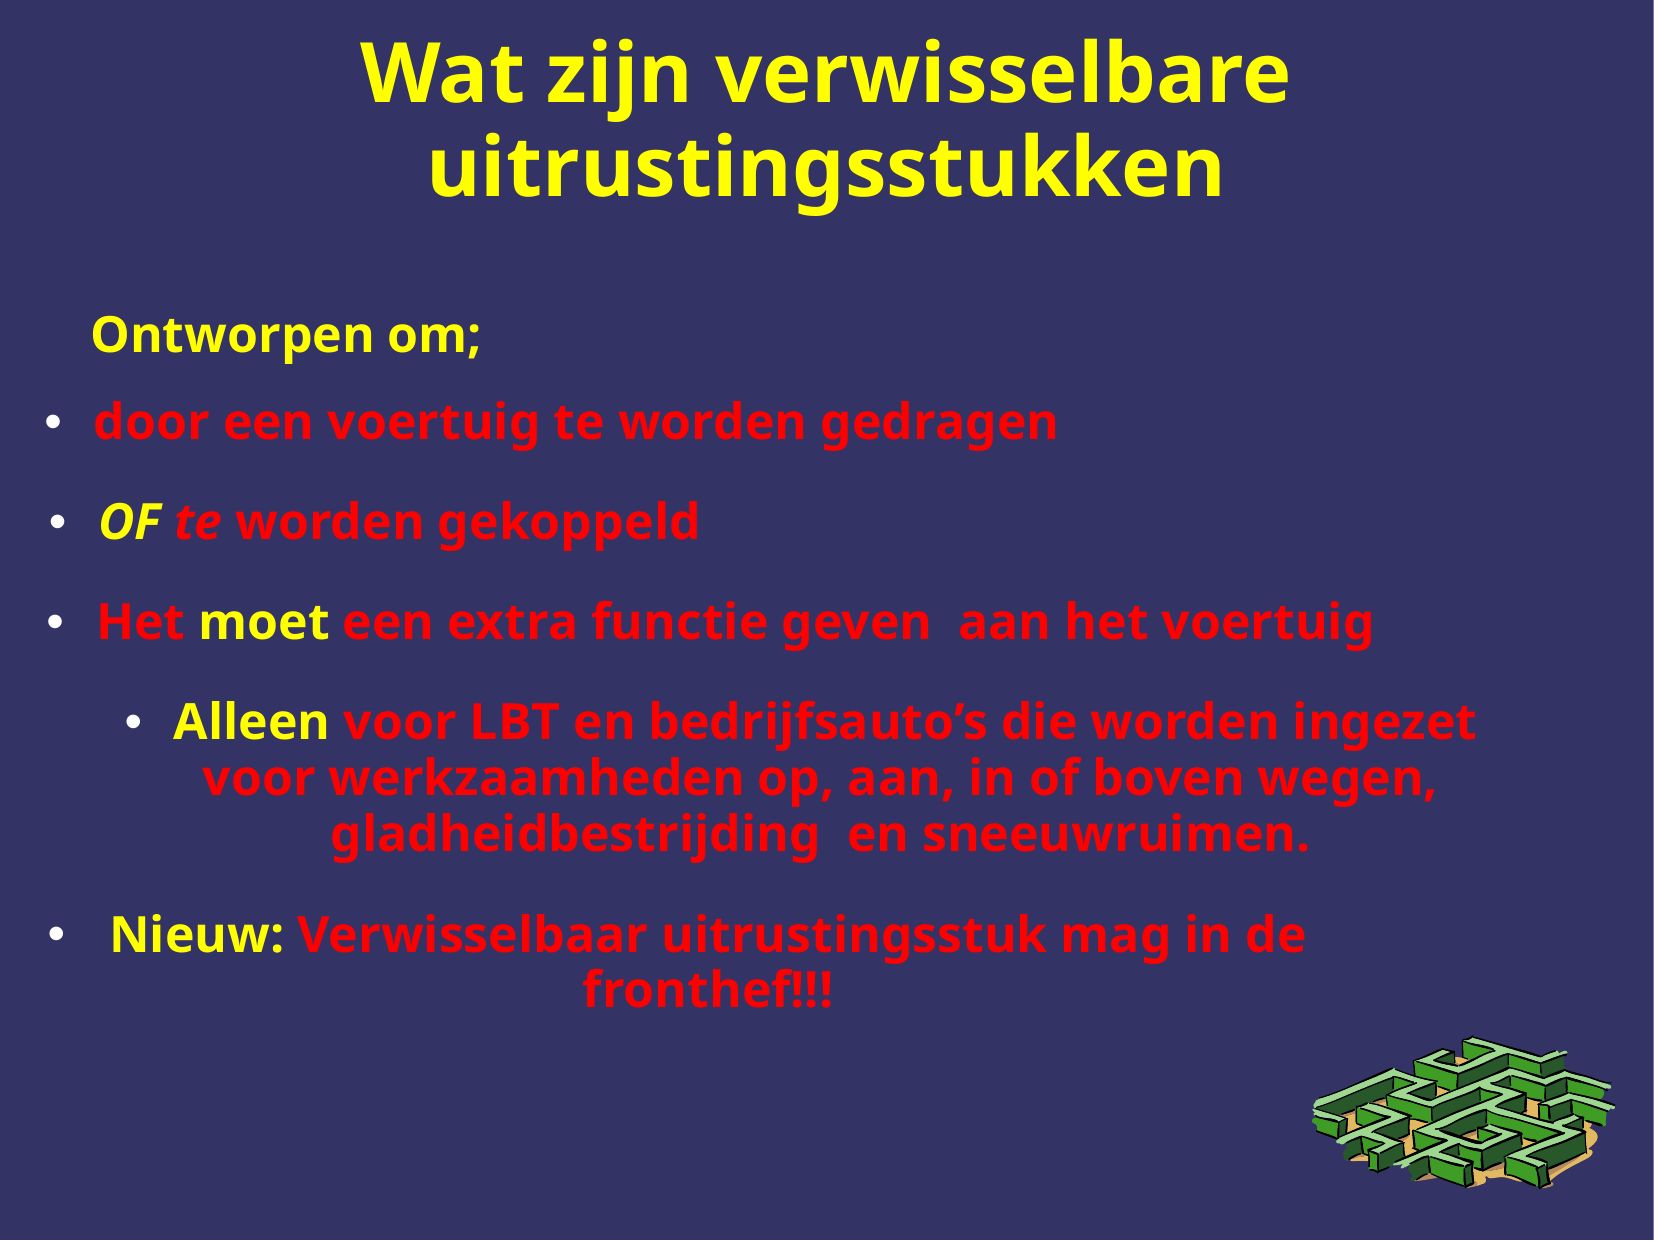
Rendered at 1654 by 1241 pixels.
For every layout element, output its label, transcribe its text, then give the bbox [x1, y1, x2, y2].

title Wat zijn verwisselbare uitrustingsstukken [121, 19, 1532, 224]
text_box Het moet een extra functie geven aan het voertuig [31, 587, 1390, 659]
text_box Ontworpen om; [75, 299, 498, 371]
text_box Nieuw: Verwisselbaar uitrustingsstuk mag in de fronthef!!! [0, 899, 1419, 1139]
text_box Alleen voor LBT en bedrijfsauto’s die worden ingezet voor werkzaamheden op, aan, in of boven wegen, gladheidbestrijding en sneeuwruimen. [109, 687, 1506, 926]
text_box OF te worden gekoppeld [33, 487, 716, 559]
text_box door een voertuig te worden gedragen [29, 387, 1075, 459]
